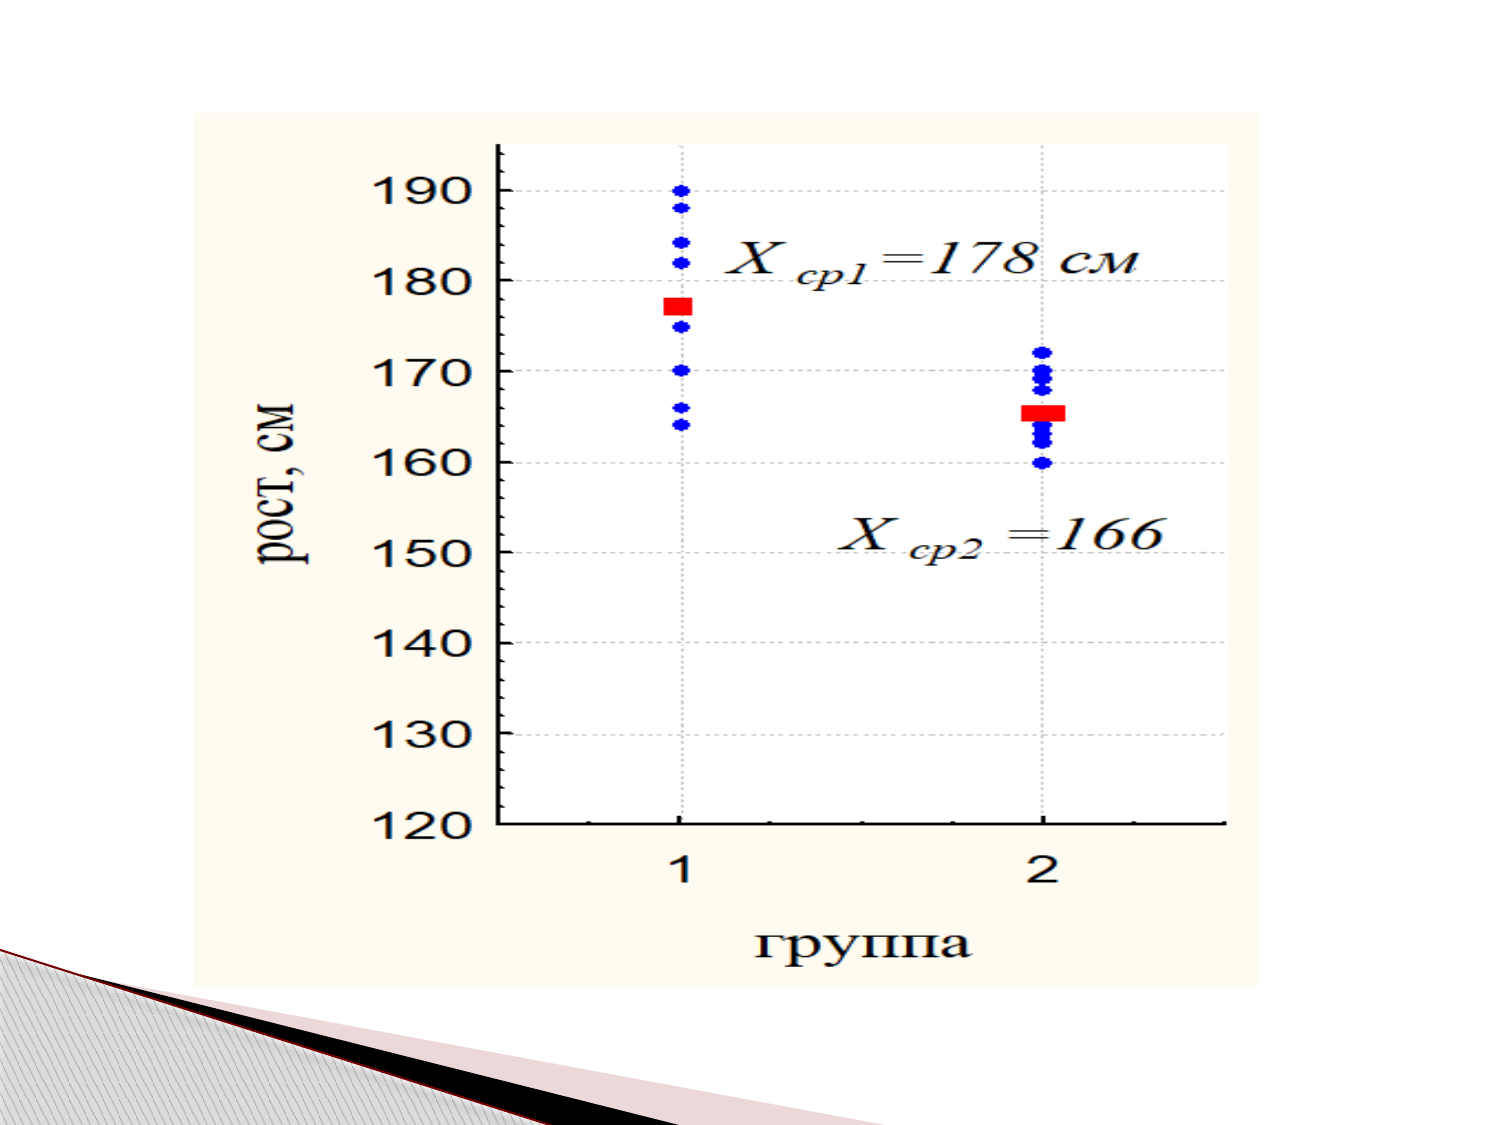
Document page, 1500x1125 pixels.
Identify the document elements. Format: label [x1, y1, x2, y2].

list [194, 113, 1259, 986]
